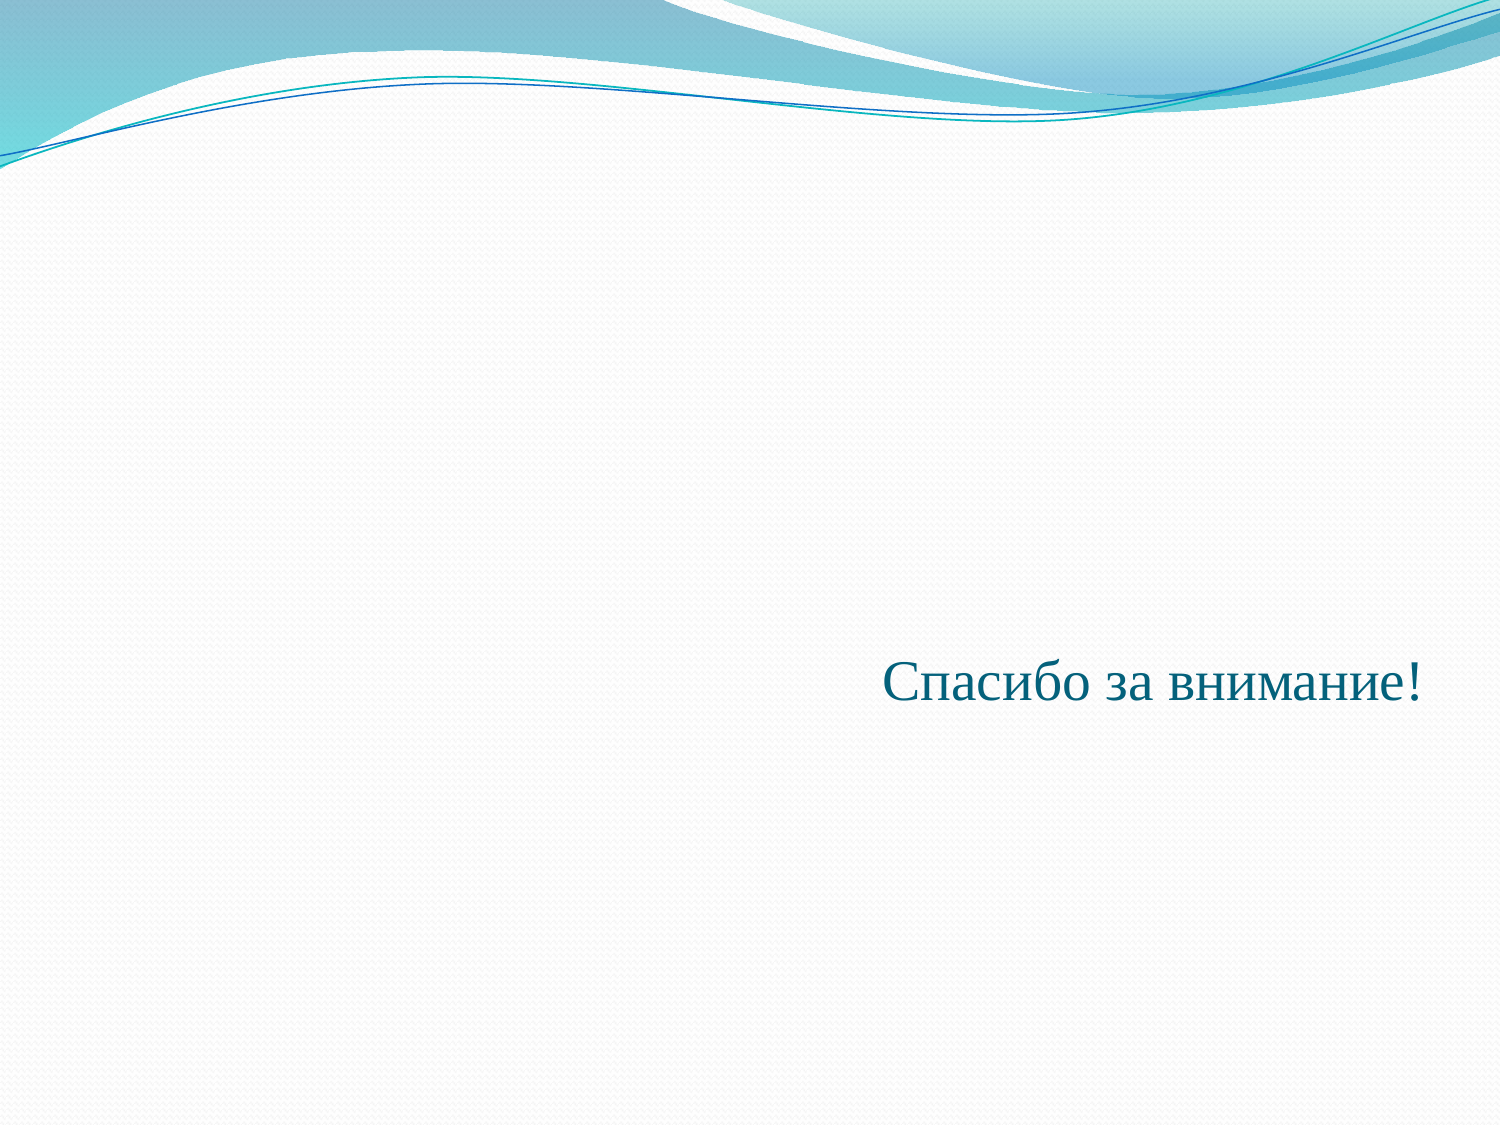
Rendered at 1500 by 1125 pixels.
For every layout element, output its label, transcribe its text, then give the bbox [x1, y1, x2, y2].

title Спасибо за внимание! [75, 42, 1425, 1000]
